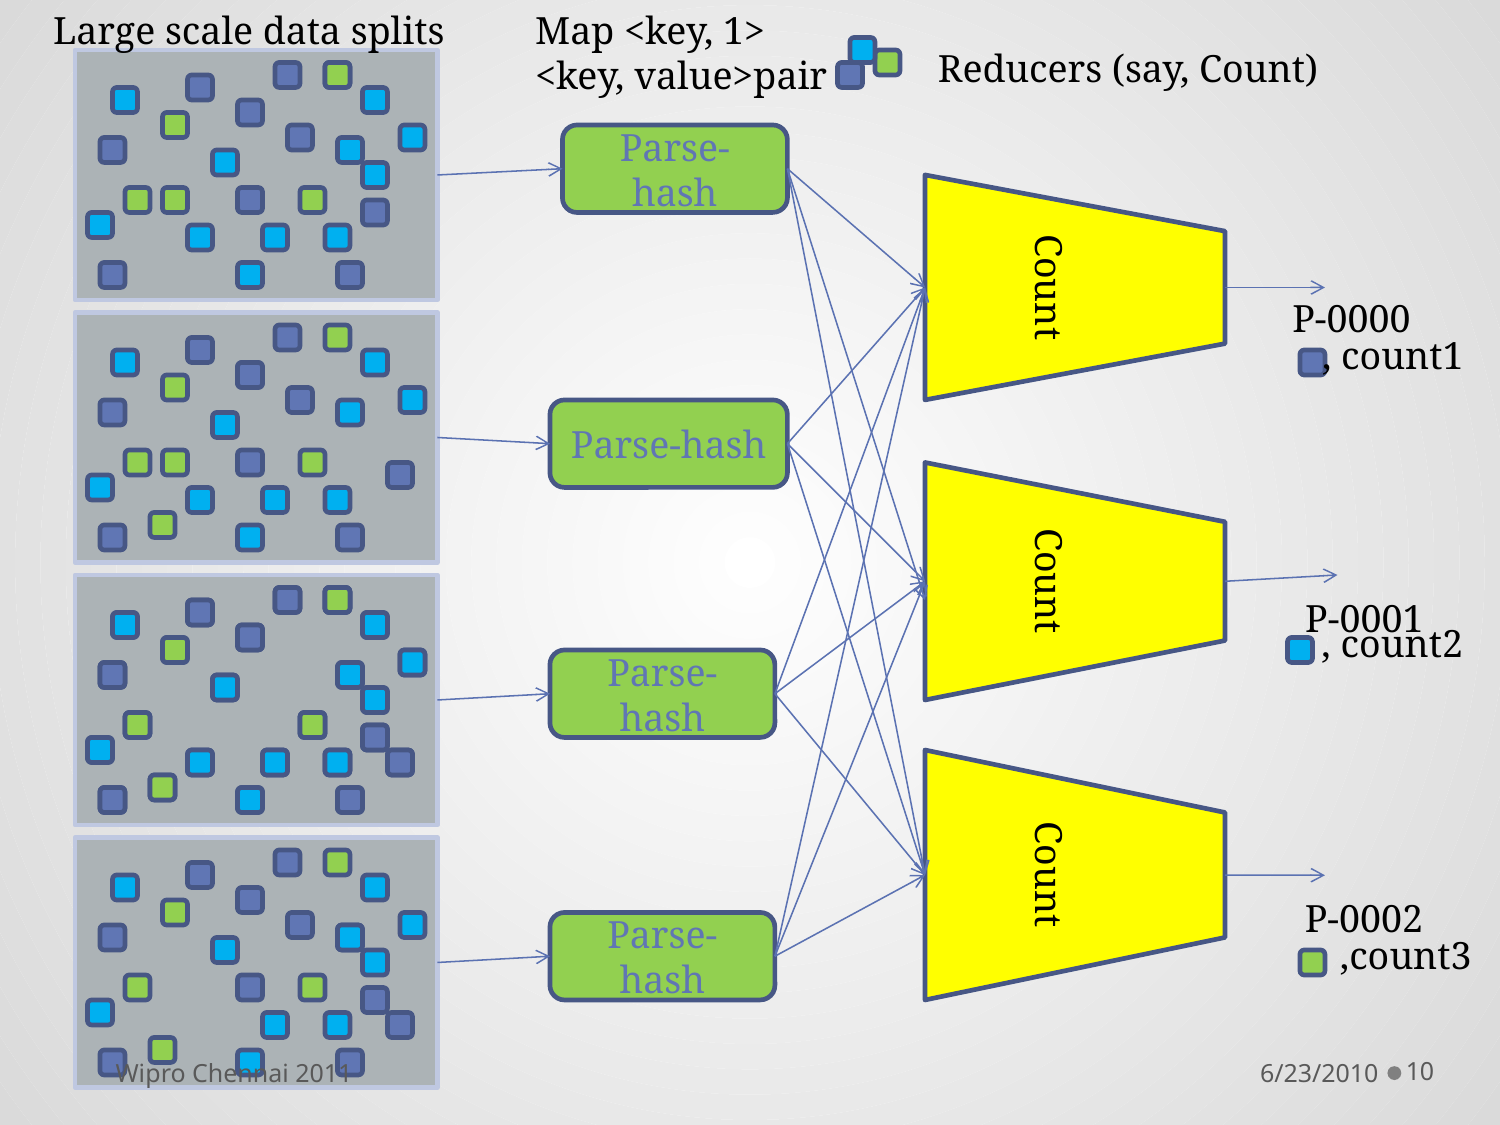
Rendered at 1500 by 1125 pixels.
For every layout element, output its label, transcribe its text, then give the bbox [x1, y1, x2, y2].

text_box , count2 [1296, 612, 1478, 673]
text_box [73, 60, 440, 302]
text_box [122, 185, 153, 215]
footer Wipro Chennai 2011 [108, 1042, 576, 1103]
text_box [97, 660, 128, 690]
text_box [160, 897, 190, 928]
text_box [235, 785, 265, 815]
text_box [360, 347, 390, 378]
text_box [397, 647, 428, 678]
text_box [97, 522, 128, 553]
text_box [835, 60, 865, 90]
text_box [85, 735, 115, 765]
text_box [385, 460, 415, 490]
text_box [385, 747, 415, 778]
text_box Large scale data splits [38, 0, 460, 60]
text_box [335, 785, 365, 815]
text_box [360, 985, 390, 1015]
text_box [73, 835, 440, 1090]
text_box [185, 72, 215, 103]
text_box [322, 322, 353, 353]
slide_number 10 [1401, 1042, 1494, 1103]
text_box [85, 472, 115, 503]
text_box [397, 910, 428, 940]
text_box [335, 260, 365, 290]
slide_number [1043, 1042, 1386, 1103]
text_box [397, 122, 428, 153]
text_box [185, 485, 215, 515]
text_box [397, 385, 428, 415]
text_box [110, 347, 140, 378]
text_box [122, 710, 153, 740]
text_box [787, 168, 926, 287]
text_box [185, 335, 215, 365]
text_box [360, 722, 390, 753]
text_box P-0002 [1289, 887, 1458, 948]
text_box [185, 747, 215, 778]
text_box [335, 135, 365, 165]
text_box [73, 310, 440, 565]
text_box [97, 785, 128, 815]
text_box [110, 85, 140, 115]
text_box [272, 585, 303, 615]
text_box Reducers (say, Count) [923, 37, 1334, 98]
text_box [322, 847, 353, 878]
text_box [97, 135, 128, 165]
text_box [360, 197, 390, 228]
text_box [360, 85, 390, 115]
text_box Parse-hash [560, 122, 790, 215]
text_box [185, 860, 215, 890]
text_box [260, 222, 290, 253]
text_box [872, 47, 903, 78]
text_box Count [931, 461, 1228, 702]
text_box [160, 185, 190, 215]
text_box [1285, 635, 1296, 665]
text_box [235, 360, 265, 390]
text_box P-0000 [1277, 287, 1445, 348]
text_box [847, 35, 878, 65]
text_box [335, 922, 365, 953]
text_box [85, 997, 115, 1028]
text_box ,count3 [1324, 924, 1500, 985]
text_box [272, 322, 303, 353]
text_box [1224, 574, 1338, 582]
text_box [360, 610, 390, 640]
text_box [322, 485, 353, 515]
text_box [297, 710, 328, 740]
text_box [122, 447, 153, 478]
text_box [260, 1010, 290, 1040]
text_box [297, 447, 328, 478]
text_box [774, 874, 926, 957]
text_box [235, 885, 265, 915]
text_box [437, 168, 563, 176]
text_box [97, 1047, 108, 1078]
text_box [210, 672, 240, 703]
text_box [285, 385, 315, 415]
text_box [210, 935, 240, 965]
text_box [285, 910, 315, 940]
text_box Count [922, 748, 1228, 1003]
text_box [285, 122, 315, 153]
text_box [335, 660, 365, 690]
text_box [235, 972, 265, 1003]
text_box [160, 110, 190, 140]
text_box [1297, 347, 1307, 378]
text_box [160, 635, 190, 665]
text_box [272, 847, 303, 878]
text_box [322, 747, 353, 778]
text_box [110, 872, 140, 903]
text_box [147, 510, 178, 540]
text_box [235, 622, 265, 653]
text_box [97, 922, 128, 953]
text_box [437, 955, 551, 963]
text_box [160, 447, 190, 478]
text_box , count1 [1307, 324, 1479, 385]
text_box [147, 1035, 178, 1042]
text_box [322, 222, 353, 253]
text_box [437, 437, 551, 444]
text_box [110, 610, 140, 640]
text_box [360, 160, 390, 190]
text_box [122, 972, 153, 1003]
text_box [437, 693, 551, 701]
text_box [297, 185, 328, 215]
text_box [322, 60, 353, 90]
text_box Parse-hash [547, 397, 768, 490]
text_box [260, 485, 290, 515]
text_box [774, 580, 926, 874]
text_box [160, 372, 190, 403]
text_box [335, 397, 365, 428]
text_box [85, 210, 115, 240]
text_box [360, 685, 390, 715]
text_box [360, 872, 390, 903]
text_box [185, 597, 215, 628]
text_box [774, 287, 926, 580]
text_box [235, 260, 265, 290]
text_box [97, 260, 128, 290]
text_box [210, 410, 240, 440]
text_box [235, 447, 265, 478]
text_box Count [930, 173, 1228, 402]
text_box Parse-hash [547, 910, 778, 1003]
text_box [185, 222, 215, 253]
text_box [360, 947, 390, 978]
text_box [322, 1010, 353, 1040]
text_box P-0001 [1290, 587, 1449, 635]
text_box [235, 522, 265, 553]
text_box [210, 147, 240, 178]
text_box [97, 397, 128, 428]
text_box [147, 772, 178, 803]
text_box [235, 185, 265, 215]
text_box [73, 573, 440, 827]
text_box [335, 522, 365, 553]
text_box [260, 747, 290, 778]
text_box [322, 585, 353, 615]
text_box Map <key, 1> <key, value>pair [520, 0, 843, 105]
text_box [1297, 947, 1324, 978]
text_box [385, 1010, 415, 1040]
text_box Parse-hash [547, 647, 768, 740]
text_box [272, 60, 303, 90]
text_box [235, 97, 265, 128]
text_box [297, 972, 328, 1003]
